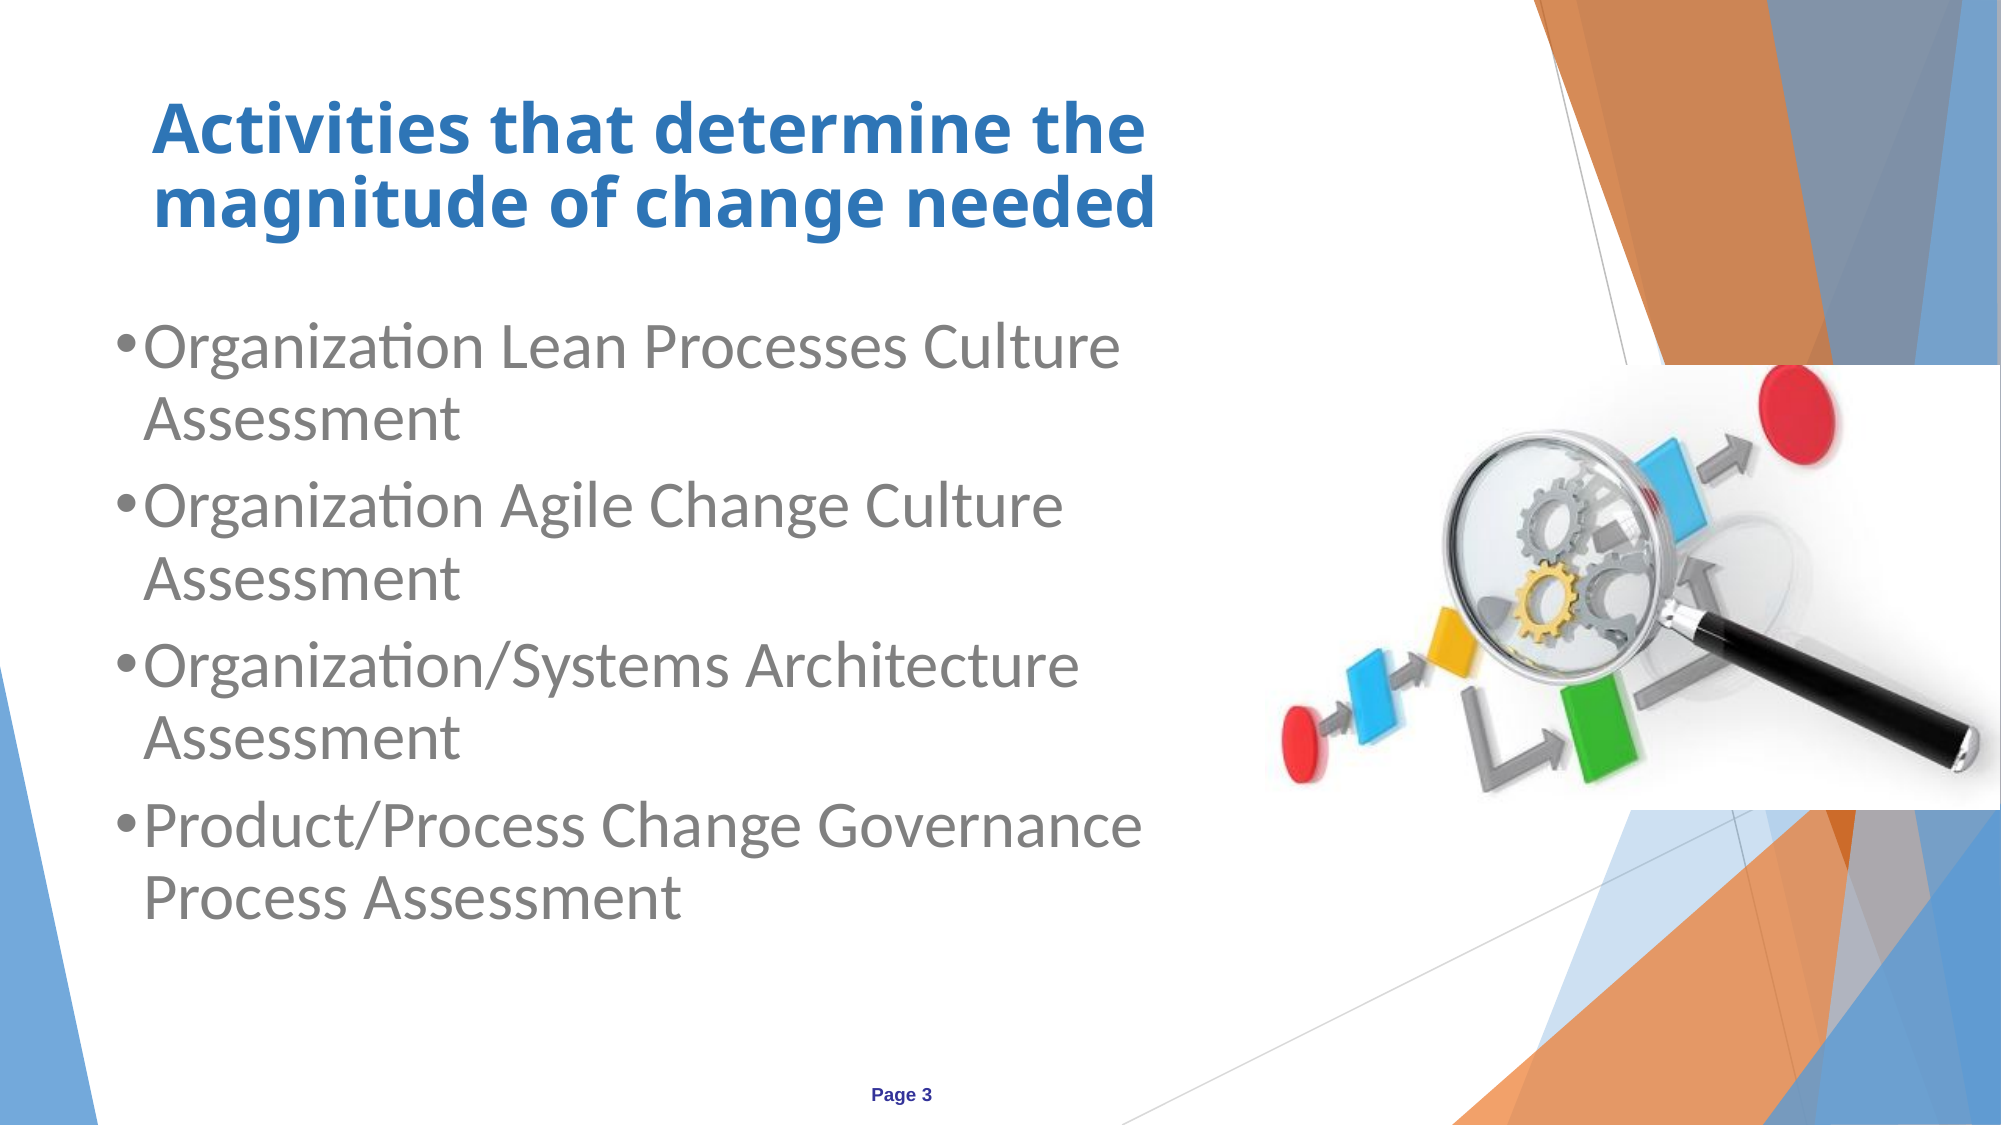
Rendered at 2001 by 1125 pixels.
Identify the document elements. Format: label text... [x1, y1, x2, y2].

list Organization Lean Processes Culture Assessment Organization Agile Change Culture Assessment Organization/Systems Architecture Assessment Product/Process Change Governance Process Assessment [99, 303, 1254, 1017]
picture [1265, 365, 2000, 810]
title Activities that determine the magnitude of change needed [137, 59, 1429, 278]
